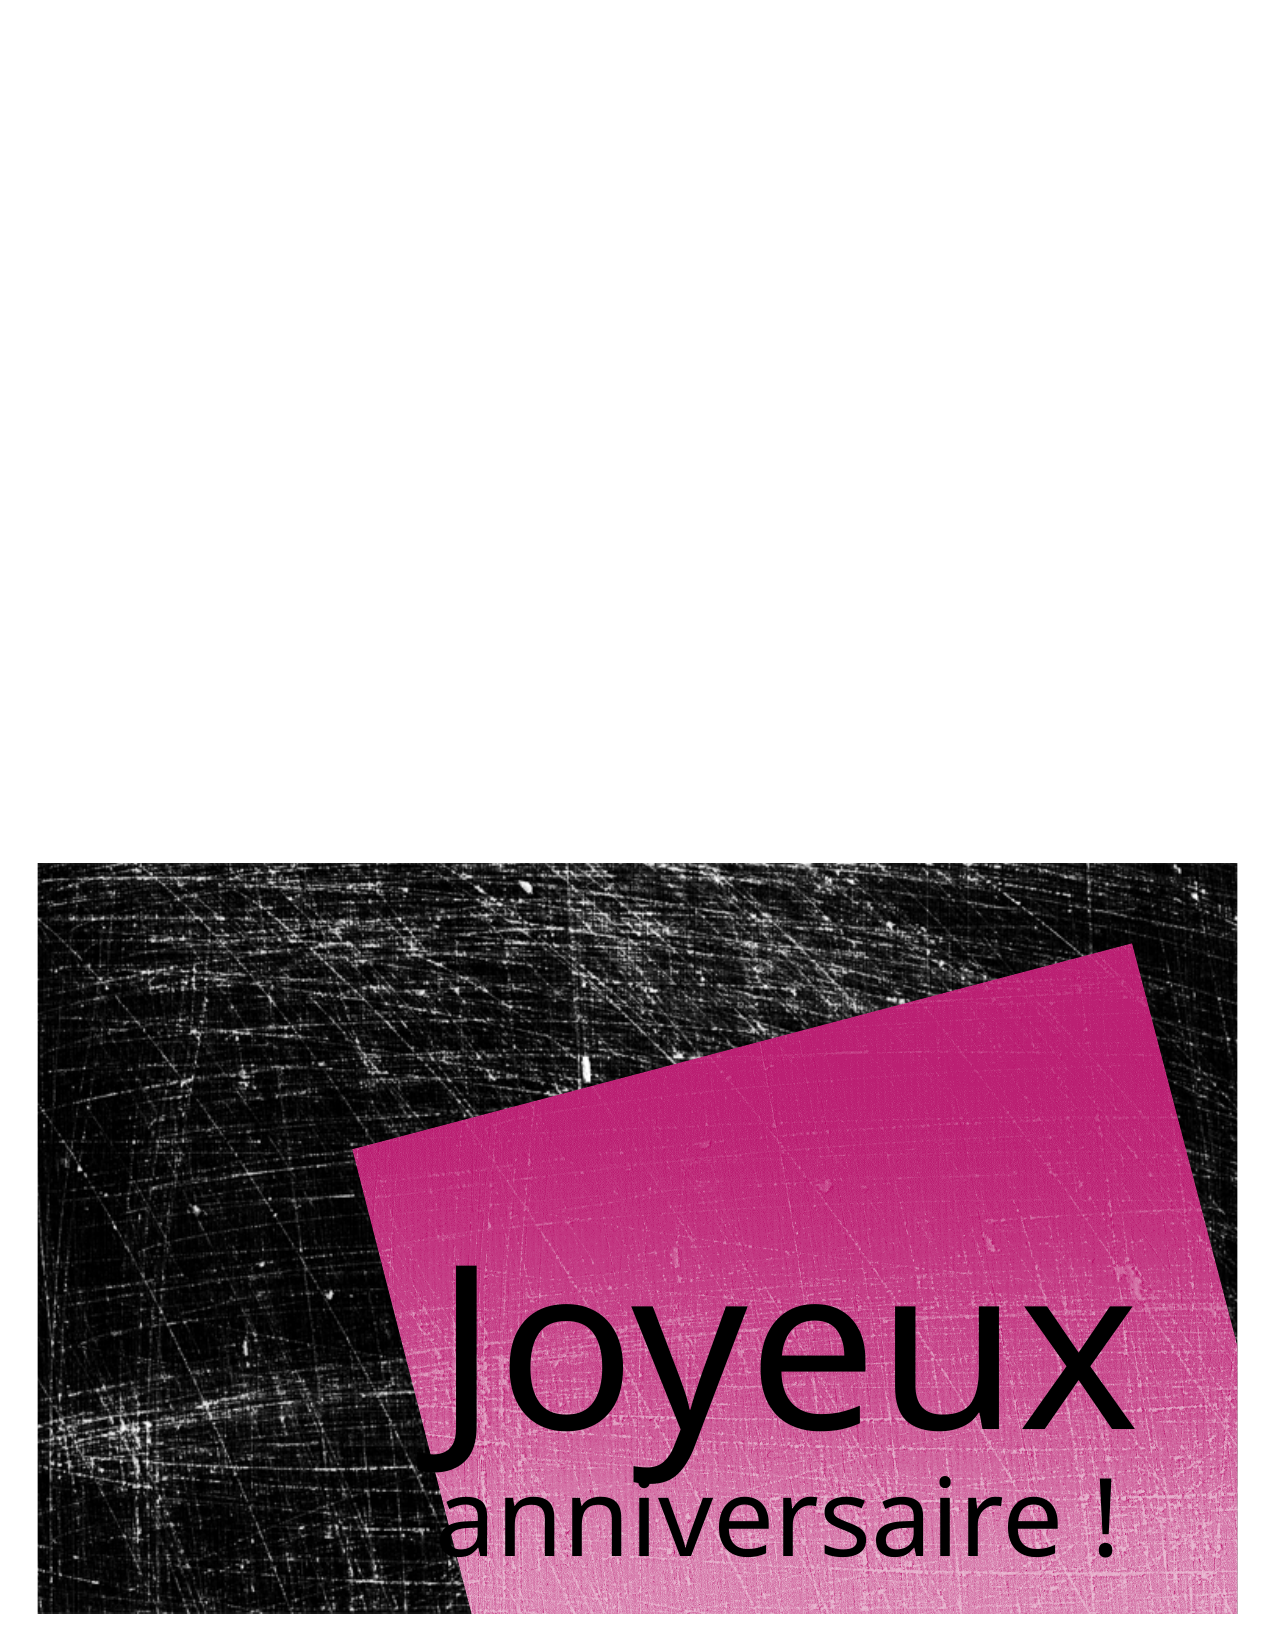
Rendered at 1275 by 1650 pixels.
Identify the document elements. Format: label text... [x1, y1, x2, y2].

title Joyeux anniversaire ! [435, 1060, 1238, 1577]
picture [37, 863, 1238, 1614]
